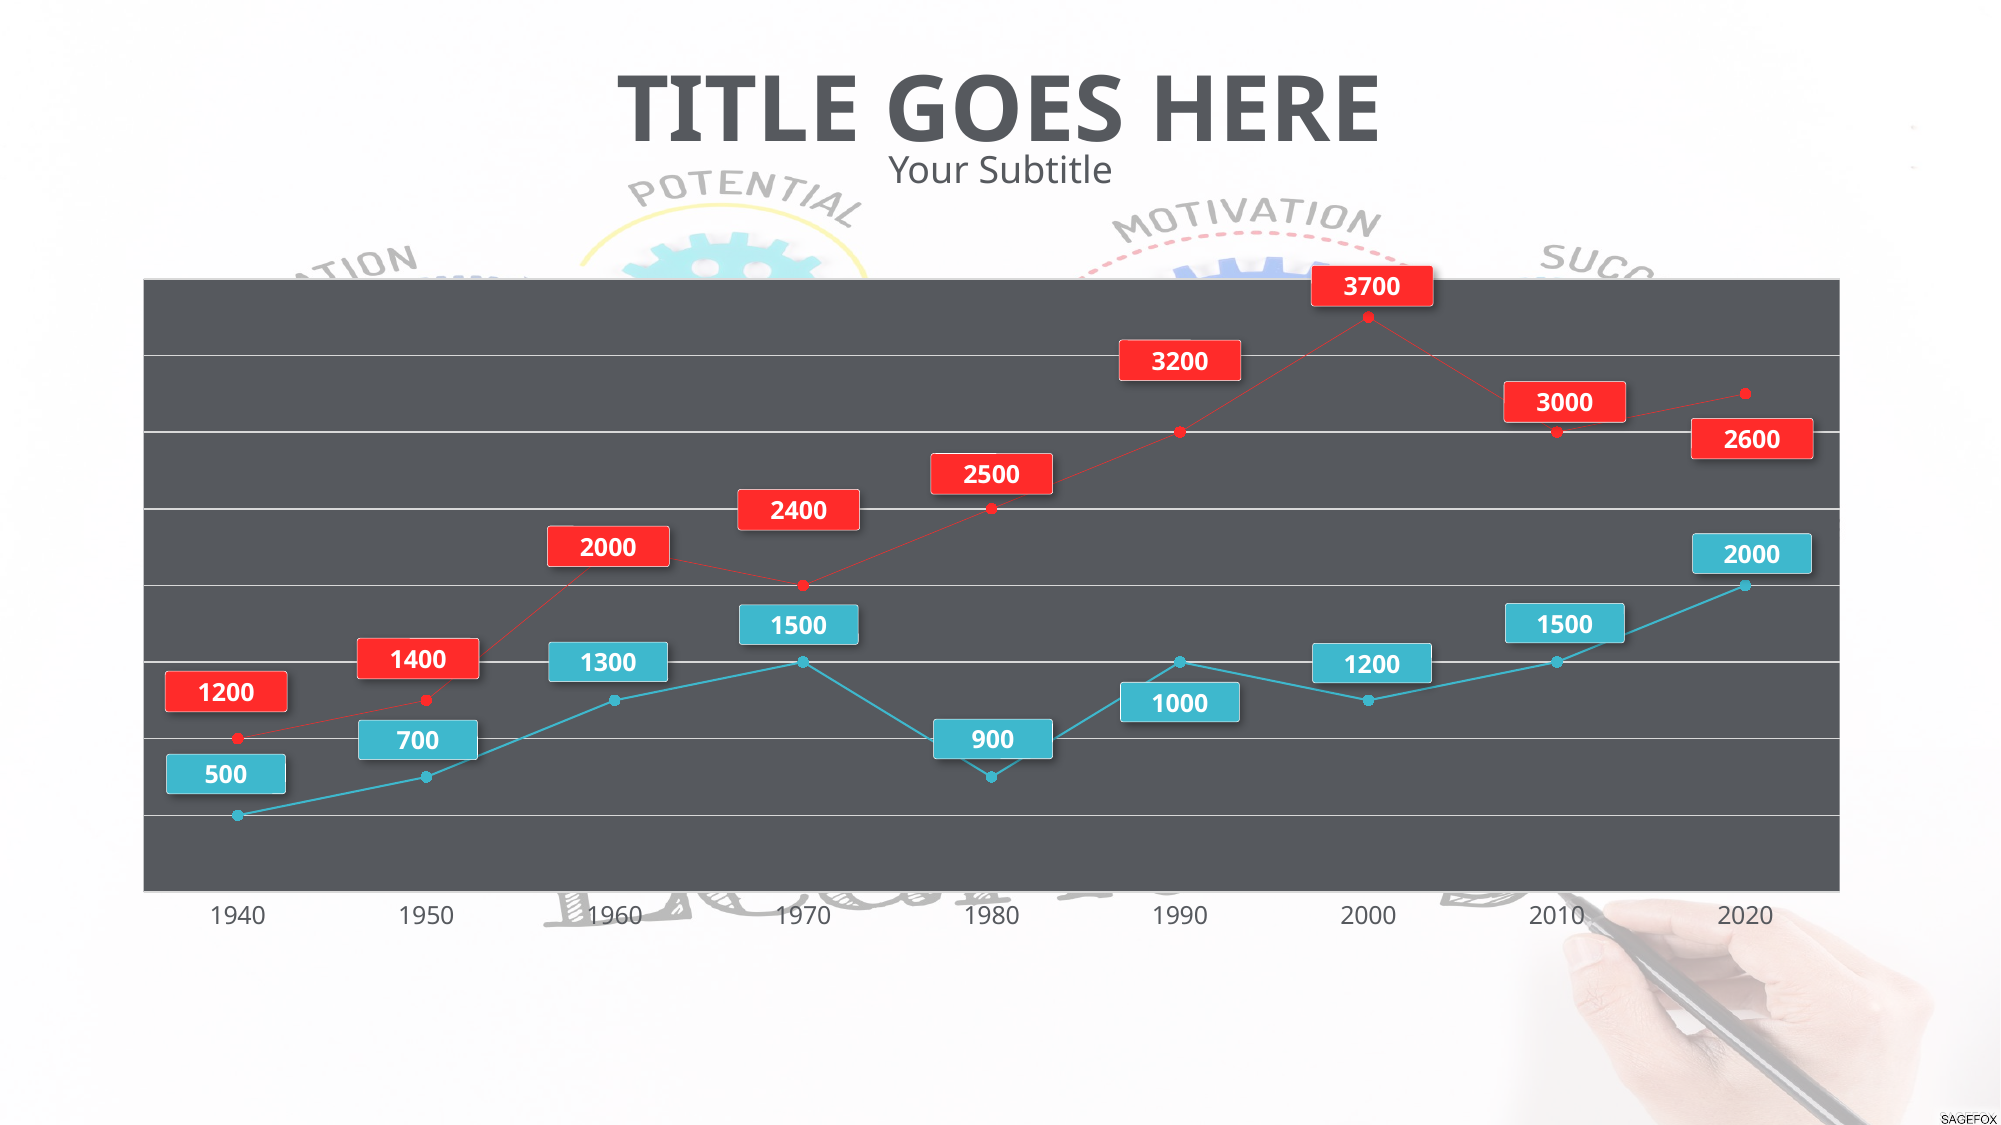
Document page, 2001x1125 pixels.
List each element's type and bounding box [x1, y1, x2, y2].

chart [108, 265, 1875, 946]
text_box [548, 42, 1452, 199]
picture [1938, 1114, 1999, 1125]
